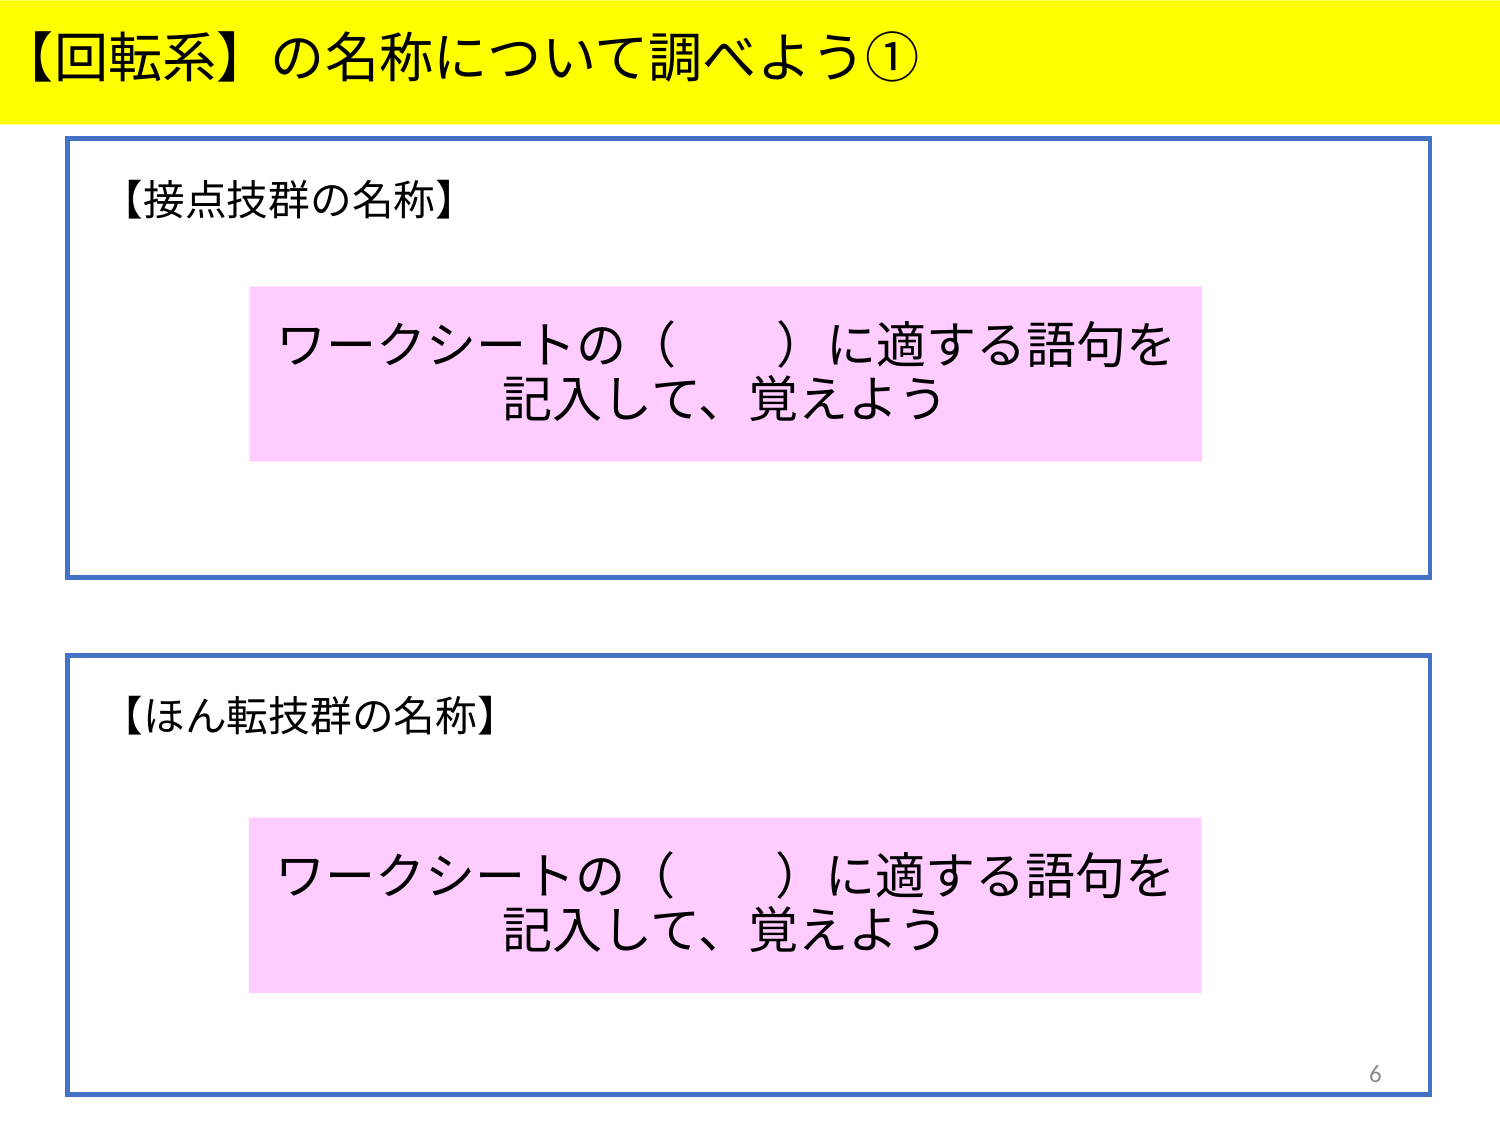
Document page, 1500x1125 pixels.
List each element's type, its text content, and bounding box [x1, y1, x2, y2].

text_box ワークシートの（ ）に適する語句を記入して、覚えよう [248, 817, 1202, 993]
text_box [66, 138, 1431, 579]
text_box [0, 0, 1500, 125]
text_box 【回転系】の名称について調べよう① [0, 29, 1484, 91]
text_box [66, 654, 1431, 1095]
text_box [44, 251, 1365, 793]
slide_number 6 [1059, 1095, 1397, 1103]
text_box ワークシートの（ ）に適する語句を記入して、覚えよう [249, 286, 1203, 462]
